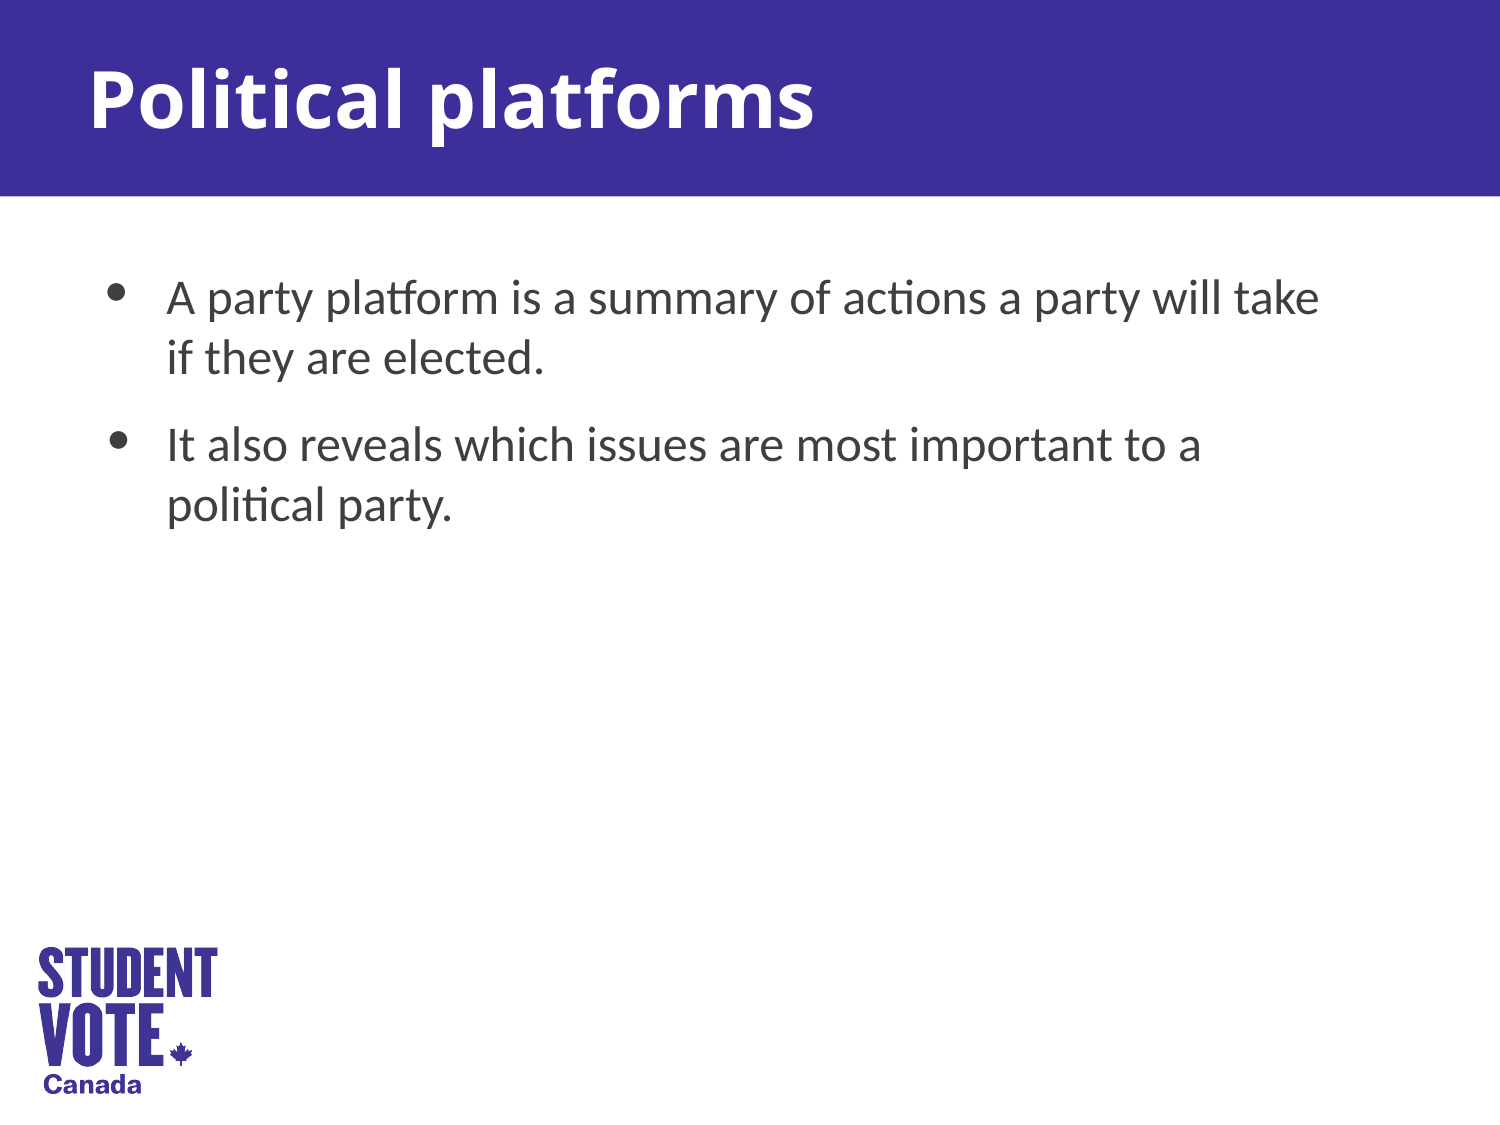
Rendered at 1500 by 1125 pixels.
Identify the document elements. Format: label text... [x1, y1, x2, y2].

text_box A party platform is a summary of actions a party will take if they are elected. It also reveals which issues are most important to a political party. [76, 256, 1371, 1042]
picture [23, 935, 235, 1106]
title Political platforms [72, 34, 1367, 172]
